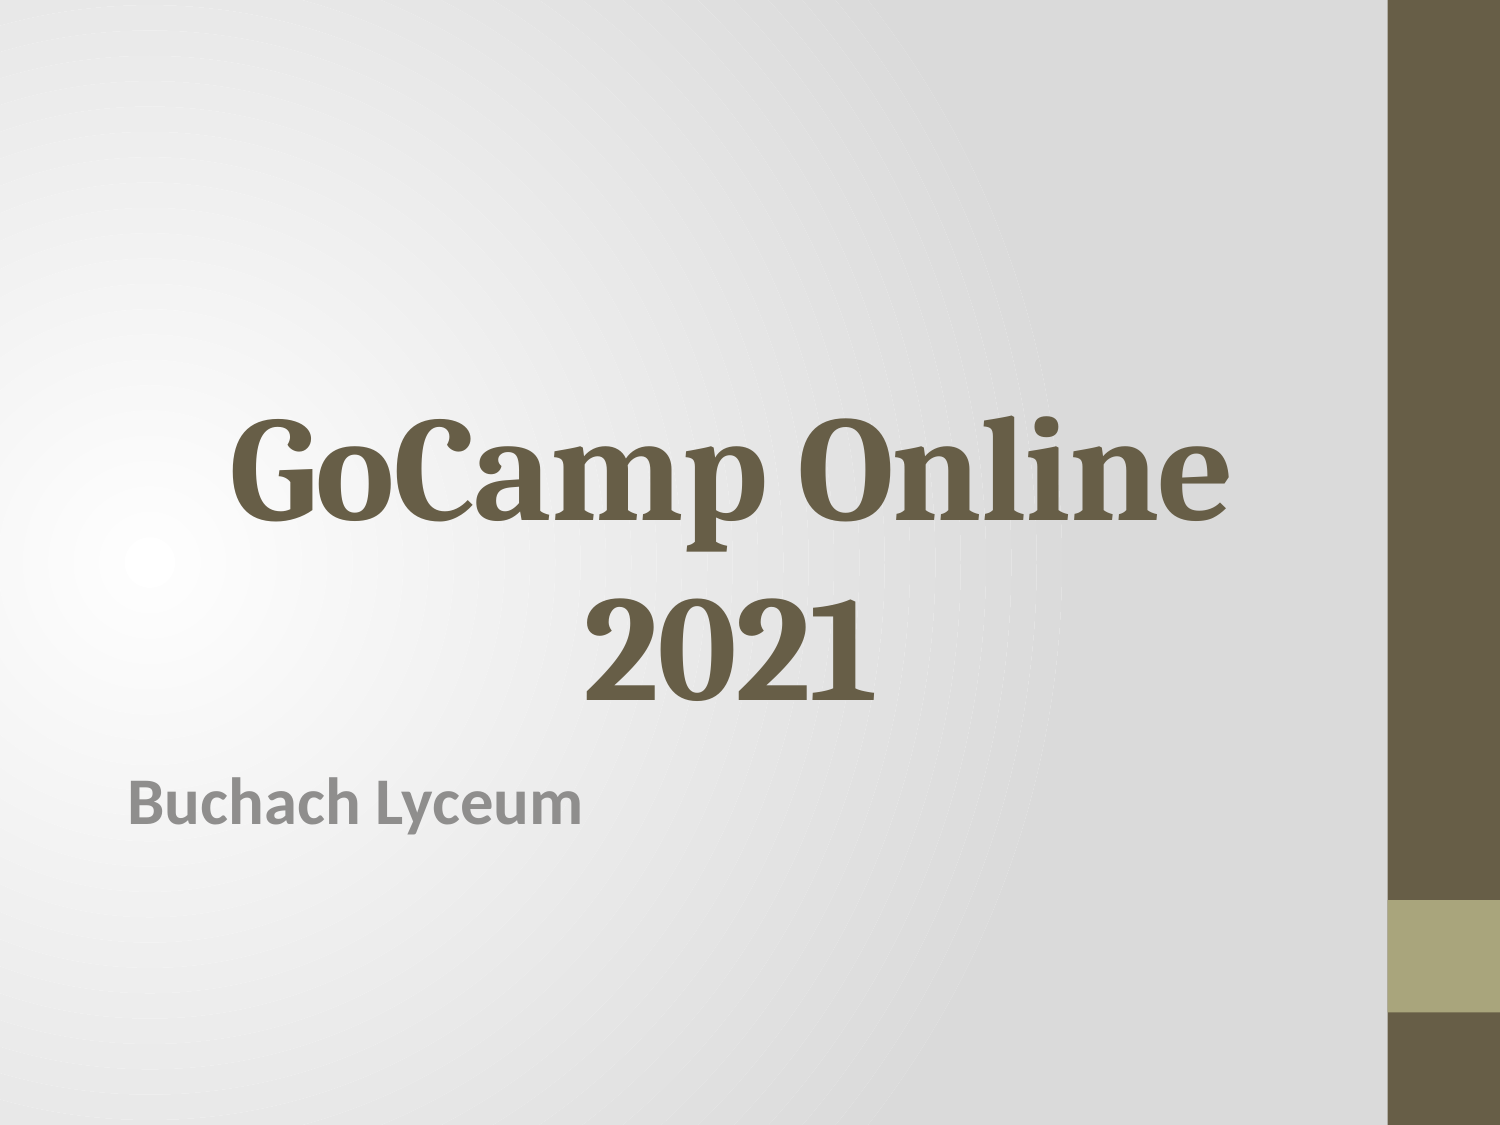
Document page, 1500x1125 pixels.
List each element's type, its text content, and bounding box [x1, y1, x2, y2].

title GoCamp Online 2021 [112, 312, 1350, 738]
subtitle Buchach Lyceum [112, 750, 1173, 925]
